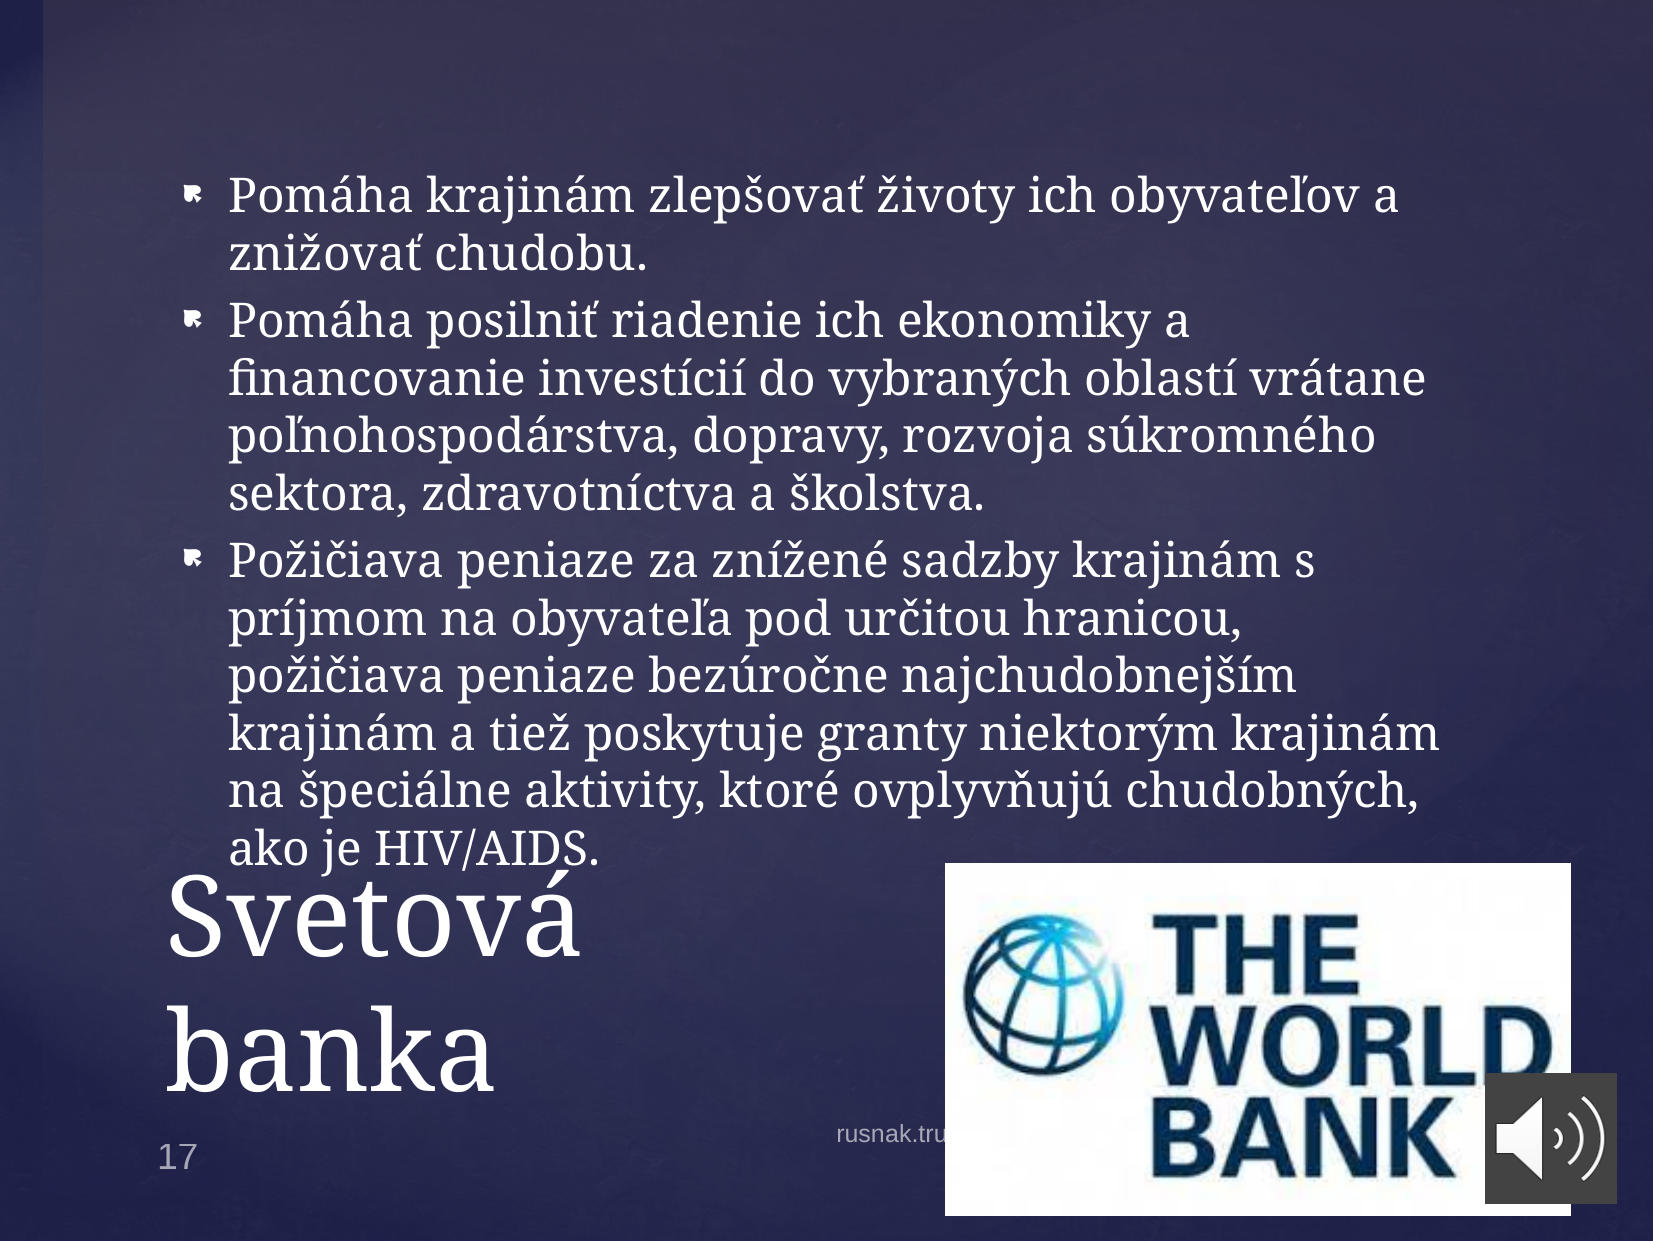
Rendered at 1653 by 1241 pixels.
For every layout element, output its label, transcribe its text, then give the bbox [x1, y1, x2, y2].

footer rusnak.truni.sk [819, 1113, 935, 1180]
slide_number 17 [140, 1122, 276, 1180]
picture [945, 863, 1618, 1217]
list Pomáha krajinám zlepšovať životy ich obyvateľov a znižovať chudobu. Pomáha posilniť riadenie ich ekonomiky a financovanie investícií do vybraných oblastí vrátane poľnohospodárstva, dopravy, rozvoja súkromného sektora, zdravotníctva a školstva. Požičiava peniaze za znížené sadzby krajinám s príjmom na obyvateľa pod určitou hranicou, požičiava peniaze bezúročne najchudobnejším krajinám a tiež poskytuje granty niektorým krajinám na špeciálne aktivity, ktoré ovplyvňujú chudobných, ako je HIV/AIDS. [162, 124, 1488, 916]
title Svetová banka [148, 957, 935, 1123]
